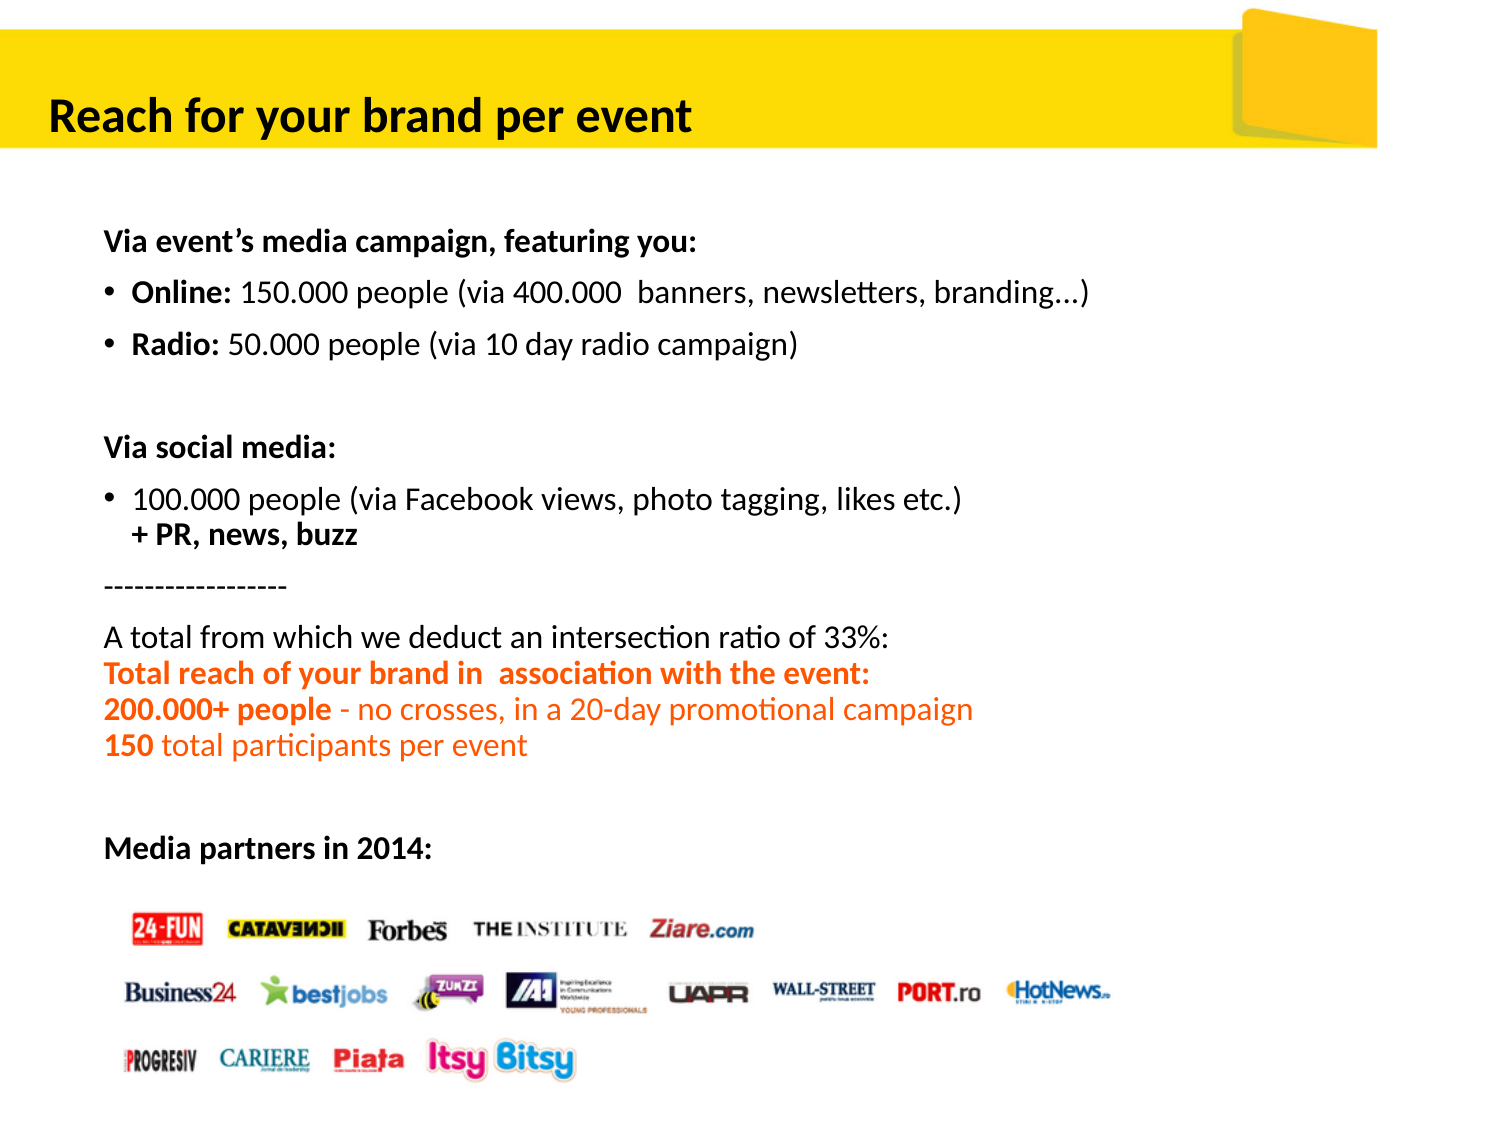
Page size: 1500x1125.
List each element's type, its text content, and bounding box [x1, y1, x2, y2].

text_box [112, 893, 1128, 1095]
list Via event’s media campaign, featuring you: Online: 150.000 people (via 400.000 banners, newsletters, branding...) Radio: 50.000 people (via 10 day radio campaign) Via social media: 100.000 people (via Facebook views, photo tagging, likes etc.) + PR, news, buzz ------------------ A total from which we deduct an intersection ratio of 33%: Total reach of your brand in association with the event: 200.000+ people - no crosses, in a 20-day promotional campaign 150 total participants per event Media partners in 2014: [88, 163, 1500, 1125]
text_box Reach for your brand per event [0, 62, 1500, 163]
picture [0, 7, 1436, 62]
